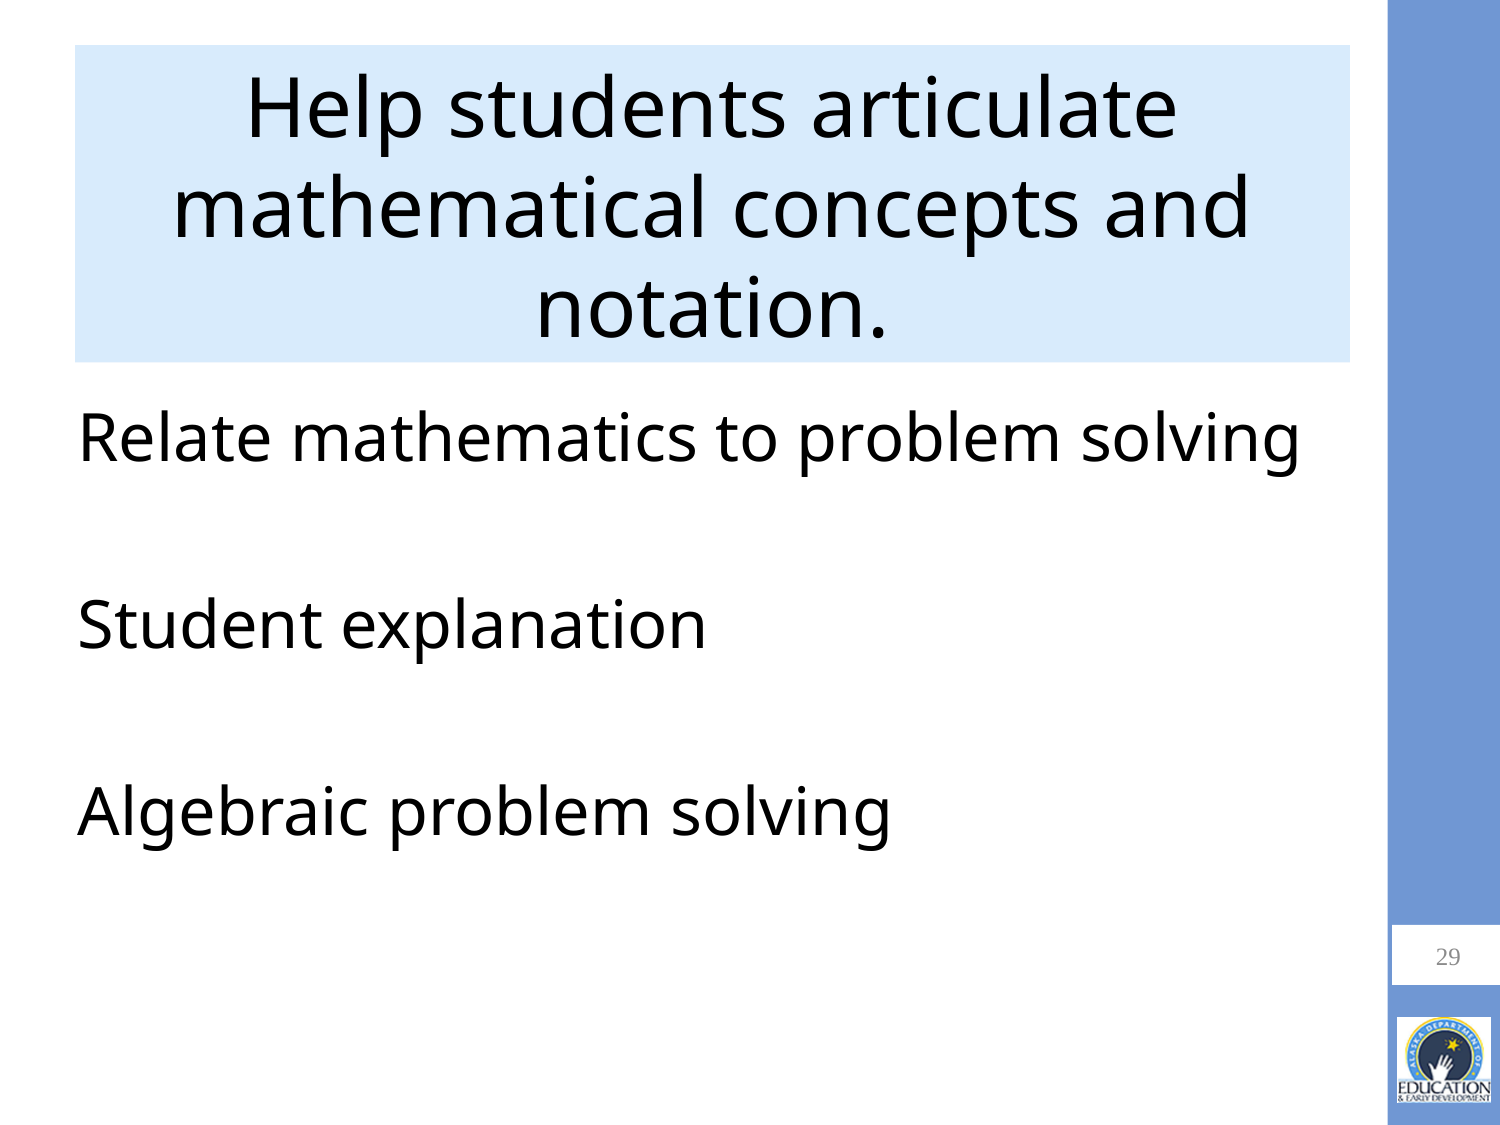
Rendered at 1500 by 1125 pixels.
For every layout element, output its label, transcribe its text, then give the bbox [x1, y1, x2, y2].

title Help students articulate mathematical concepts and notation. [75, 45, 1350, 363]
list Relate mathematics to problem solving Student explanation Algebraic problem solving [62, 387, 1350, 1030]
picture [1397, 1017, 1491, 1103]
slide_number 29 [1392, 924, 1500, 985]
